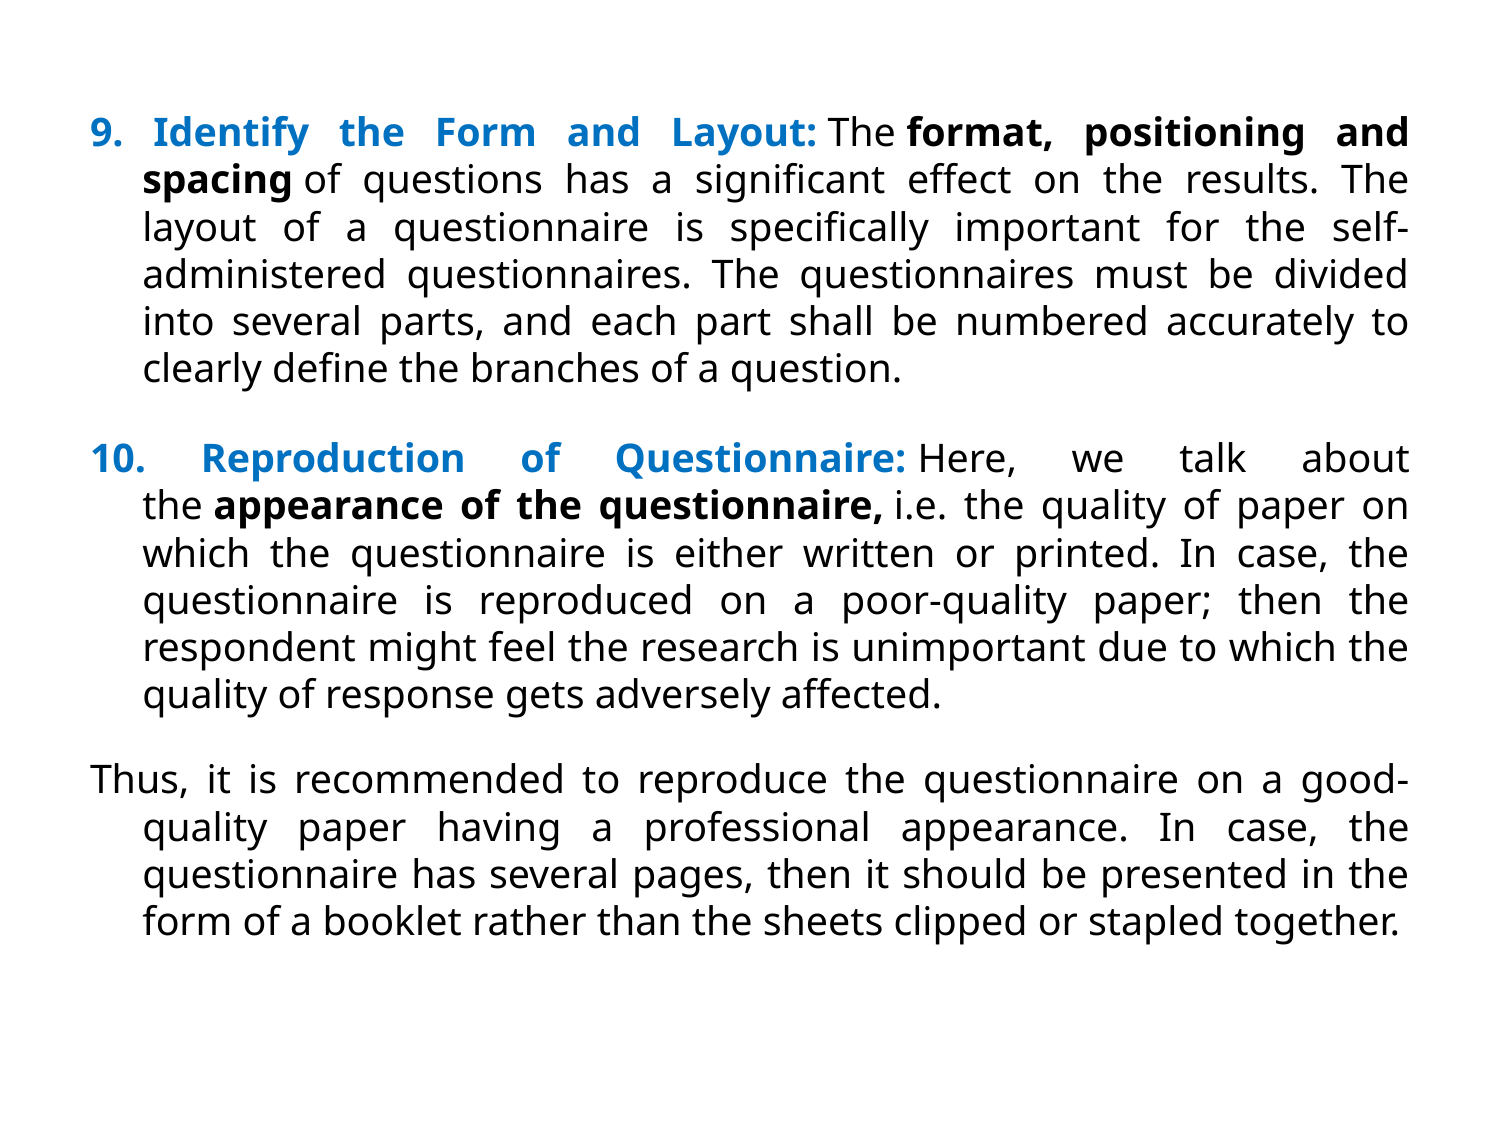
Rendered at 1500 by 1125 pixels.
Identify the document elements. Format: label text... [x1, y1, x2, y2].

list 9. Identify the Form and Layout: The format, positioning and spacing of questions has a significant effect on the results. The layout of a questionnaire is specifically important for the self-administered questionnaires. The questionnaires must be divided into several parts, and each part shall be numbered accurately to clearly define the branches of a question. 10. Reproduction of Questionnaire: Here, we talk about the appearance of the questionnaire, i.e. the quality of paper on which the questionnaire is either written or printed. In case, the questionnaire is reproduced on a poor-quality paper; then the respondent might feel the research is unimportant due to which the quality of response gets adversely affected. Thus, it is recommended to reproduce the questionnaire on a good-quality paper having a professional appearance. In case, the questionnaire has several pages, then it should be presented in the form of a booklet rather than the sheets clipped or stapled together. [75, 99, 1425, 1005]
